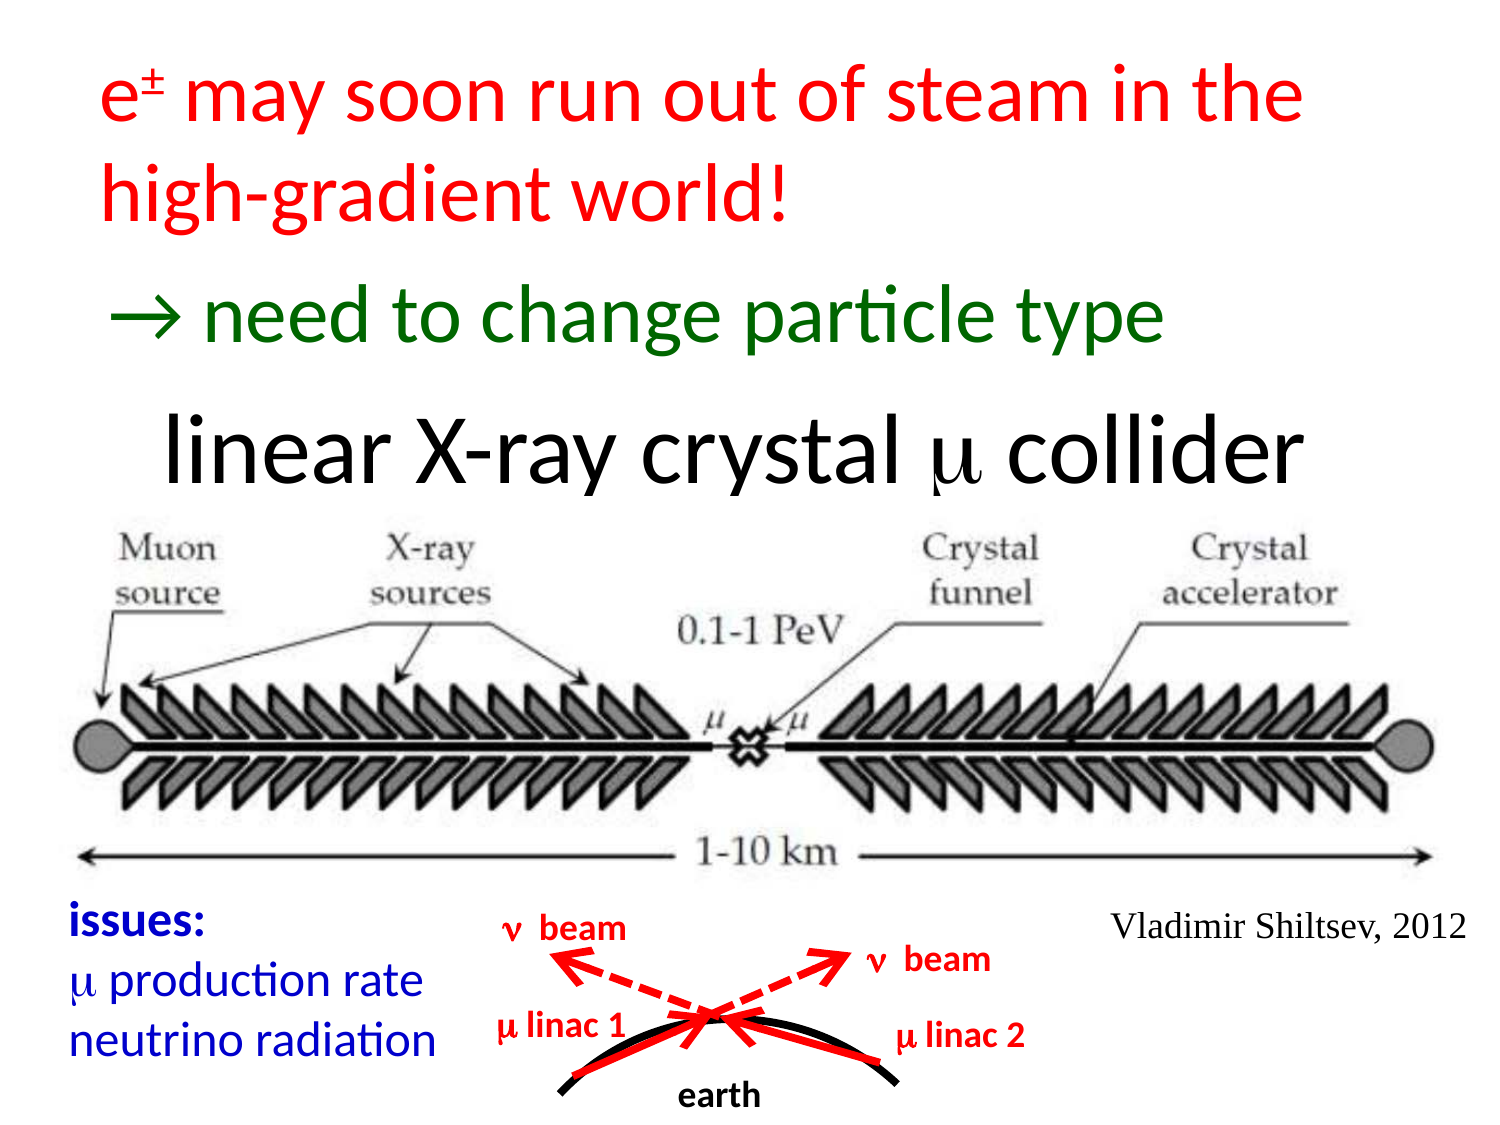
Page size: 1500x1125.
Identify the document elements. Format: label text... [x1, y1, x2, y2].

text_box → need to change particle type [93, 252, 1183, 367]
text_box earth [662, 1070, 777, 1123]
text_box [548, 953, 720, 1017]
text_box n beam [852, 932, 1007, 987]
text_box m linac 2 [880, 1002, 1041, 1062]
text_box Vladimir Shiltsev, 2012 [1095, 929, 1483, 954]
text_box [719, 952, 852, 1015]
text_box e± may soon run out of steam in the high-gradient world! [84, 30, 1340, 246]
text_box n beam [487, 932, 643, 956]
picture [23, 496, 1480, 923]
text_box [572, 1025, 713, 1077]
text_box [559, 1069, 898, 1125]
text_box linear X-ray crystal m collider [59, 338, 1410, 495]
text_box m linac 1 [481, 992, 567, 1052]
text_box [719, 1016, 881, 1063]
text_box issues: m production rate neutrino radiation [53, 932, 453, 1075]
